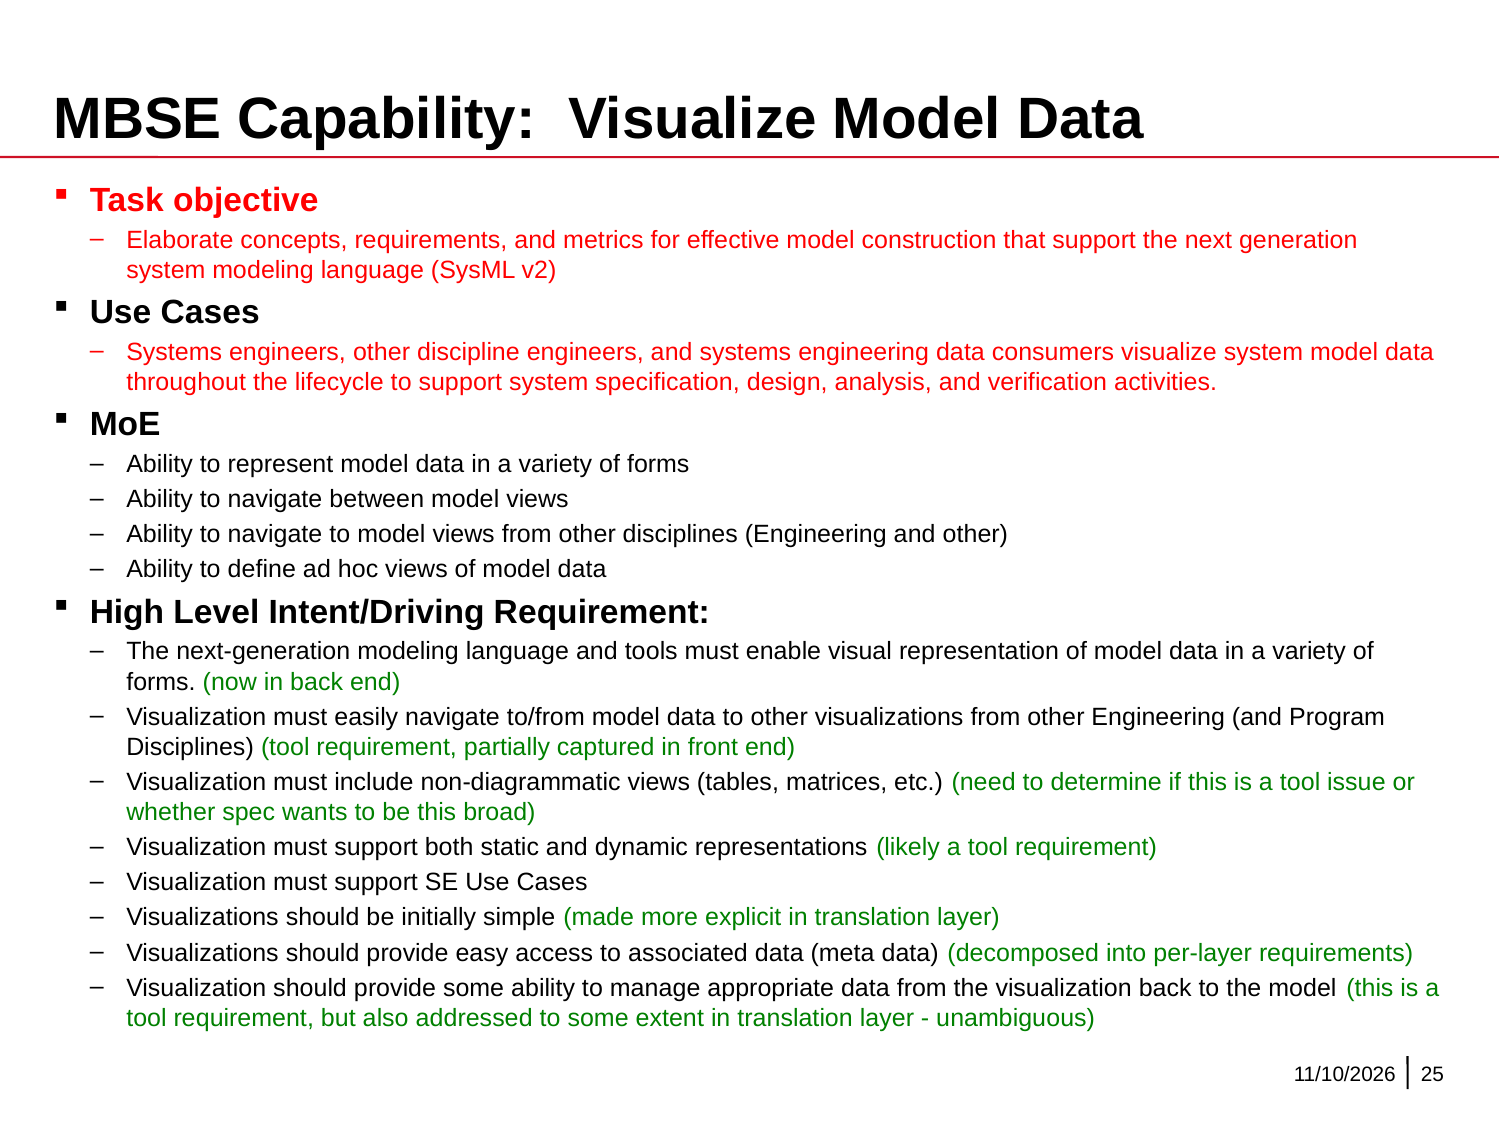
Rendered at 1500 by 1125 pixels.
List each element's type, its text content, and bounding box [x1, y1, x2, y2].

list Task objective Elaborate concepts, requirements, and metrics for effective model construction that support the next generation system modeling language (SysML v2) Use Cases Systems engineers, other discipline engineers, and systems engineering data consumers visualize system model data throughout the lifecycle to support system specification, design, analysis, and verification activities. MoE Ability to represent model data in a variety of forms Ability to navigate between model views Ability to navigate to model views from other disciplines (Engineering and other) Ability to define ad hoc views of model data High Level Intent/Driving Requirement: The next-generation modeling language and tools must enable visual representation of model data in a variety of forms. (now in back end) Visualization must easily navigate to/from model data to other visualizations from other Engineering (and Program Disciplines) (tool requirement, partially captured in front end) Visualization must include non-diagrammatic views (tables, matrices, etc.) (need to determine if this is a tool issue or whether spec wants to be this broad) Visualization must support both static and dynamic representations (likely a tool requirement) Visualization must support SE Use Cases Visualizations should be initially simple (made more explicit in translation layer) Visualizations should provide easy access to associated data (meta data) (decomposed into per-layer requirements) Visualization should provide some ability to manage appropriate data from the visualization back to the model (this is a tool requirement, but also addressed to some extent in translation layer - unambiguous) [38, 170, 1461, 1047]
title MBSE Capability: Visualize Model Data [38, 45, 1225, 158]
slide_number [1045, 1042, 1396, 1103]
slide_number 25 [1420, 1042, 1490, 1103]
